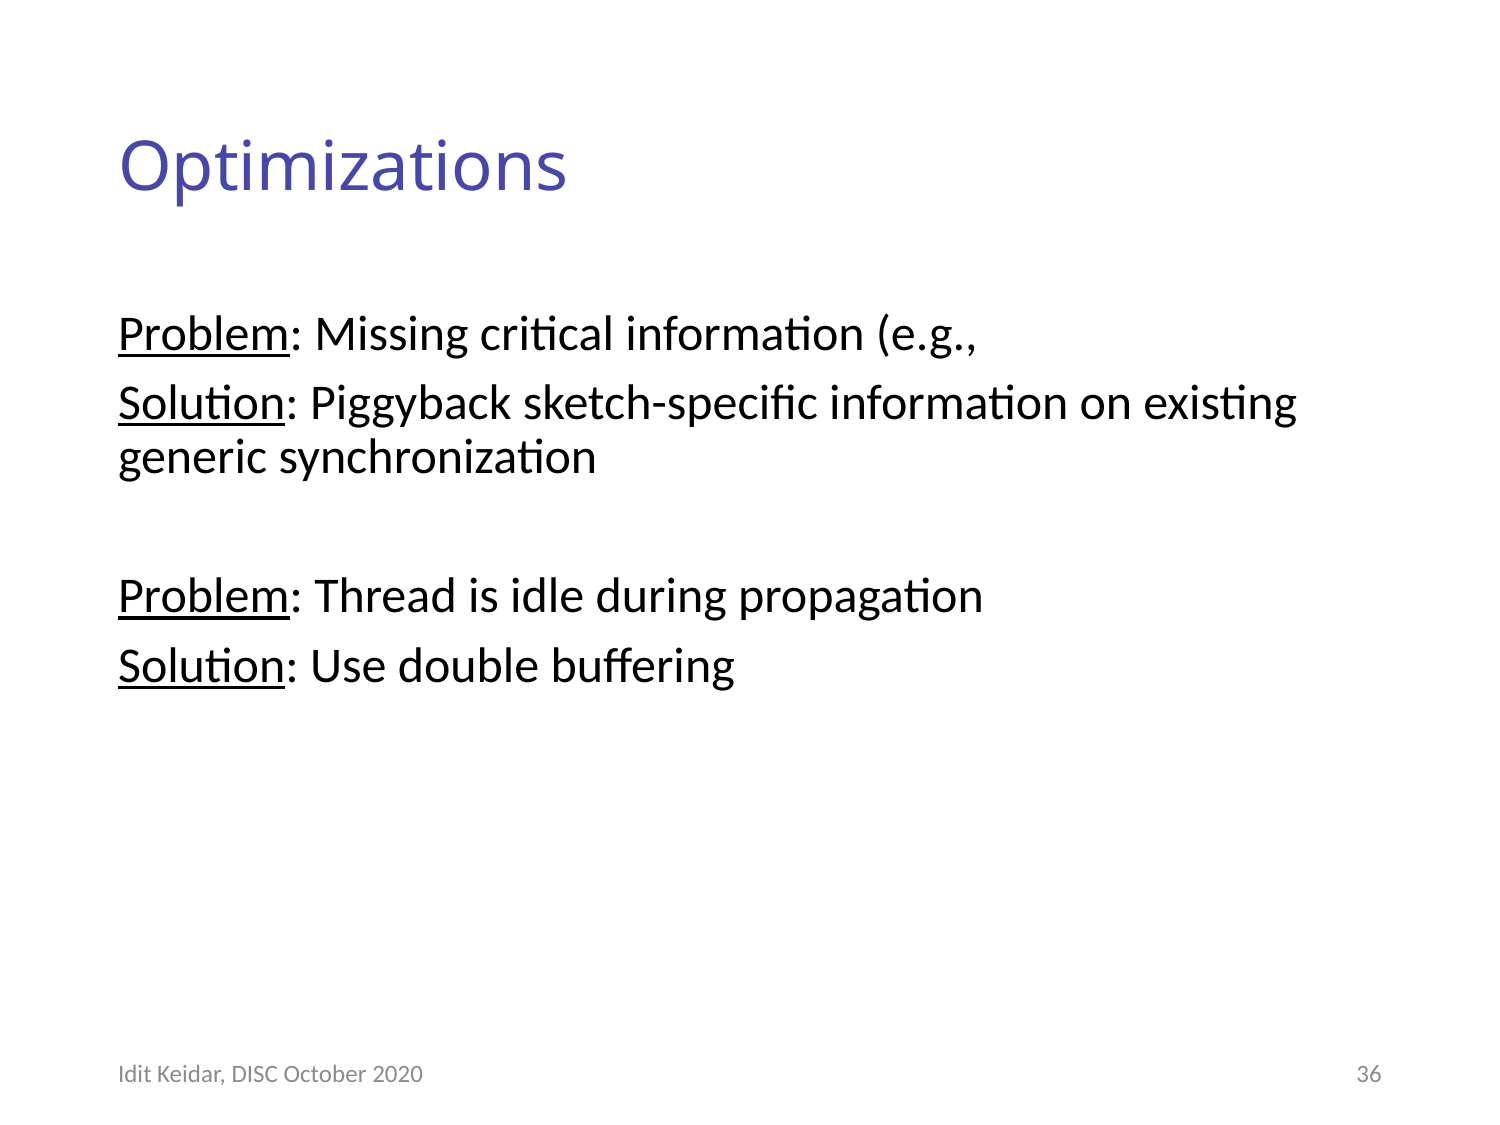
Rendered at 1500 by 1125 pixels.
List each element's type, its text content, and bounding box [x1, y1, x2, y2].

slide_number 36 [1059, 1042, 1397, 1103]
footer Idit Keidar, DISC October 2020 [103, 1042, 1004, 1103]
title Optimizations [103, 59, 1397, 278]
